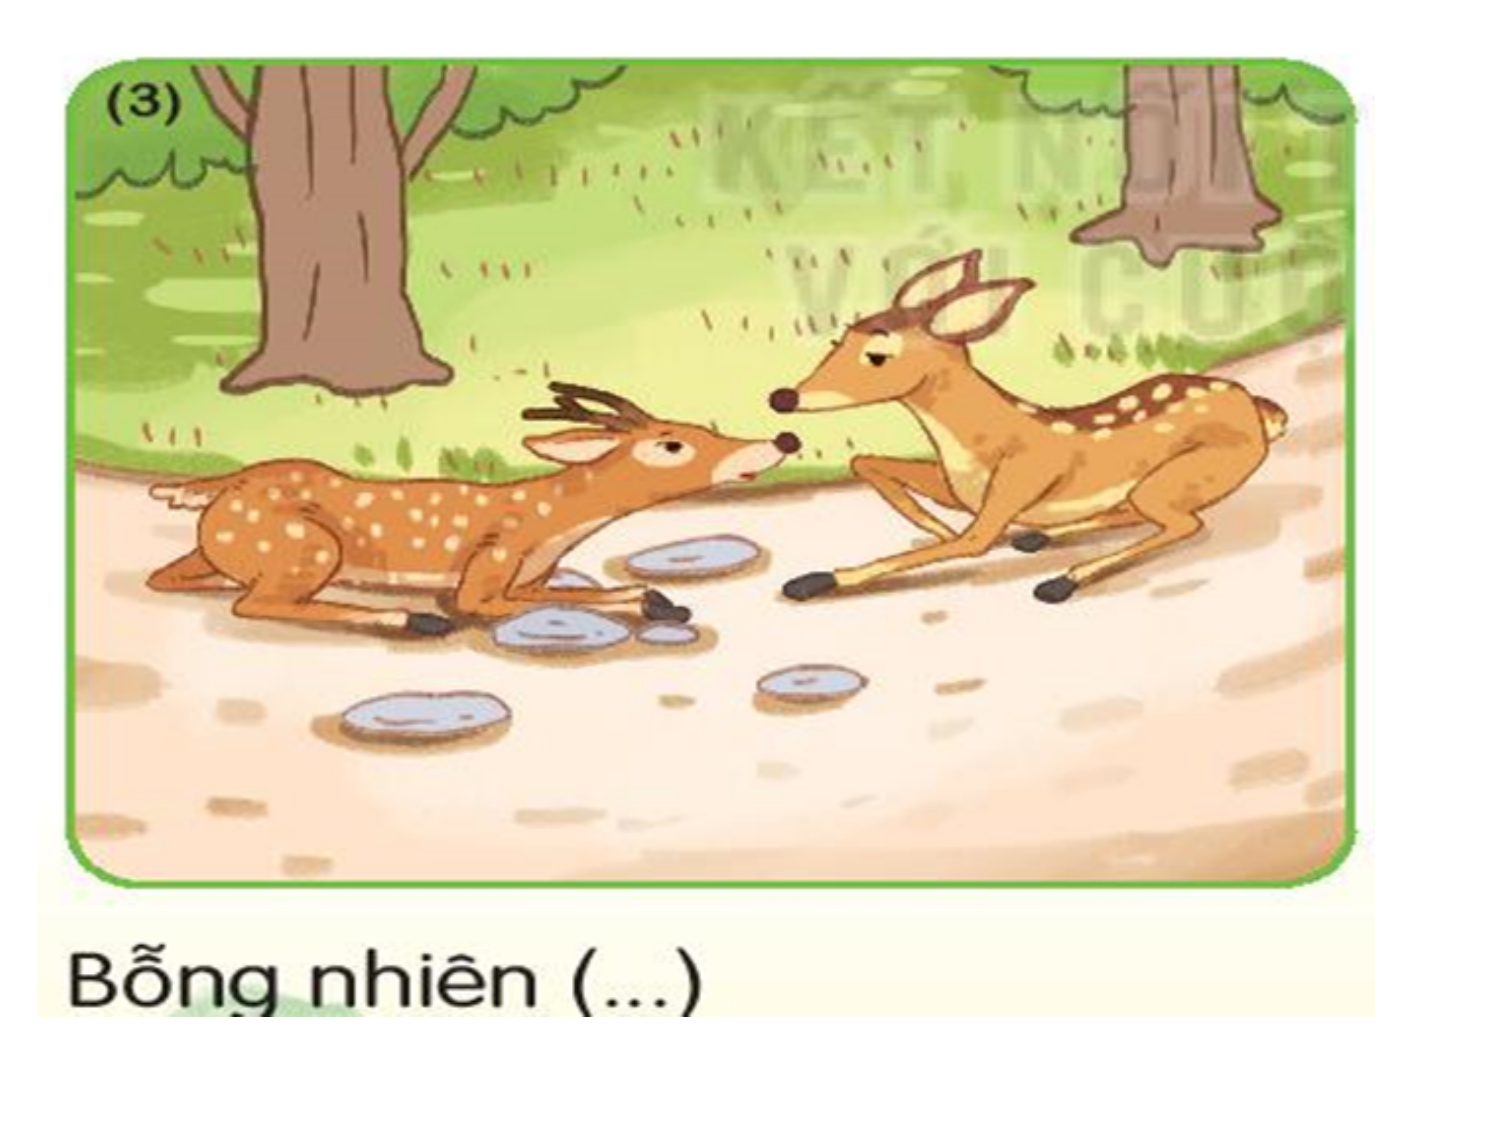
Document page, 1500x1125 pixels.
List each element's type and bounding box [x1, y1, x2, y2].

picture [37, 37, 1376, 1017]
